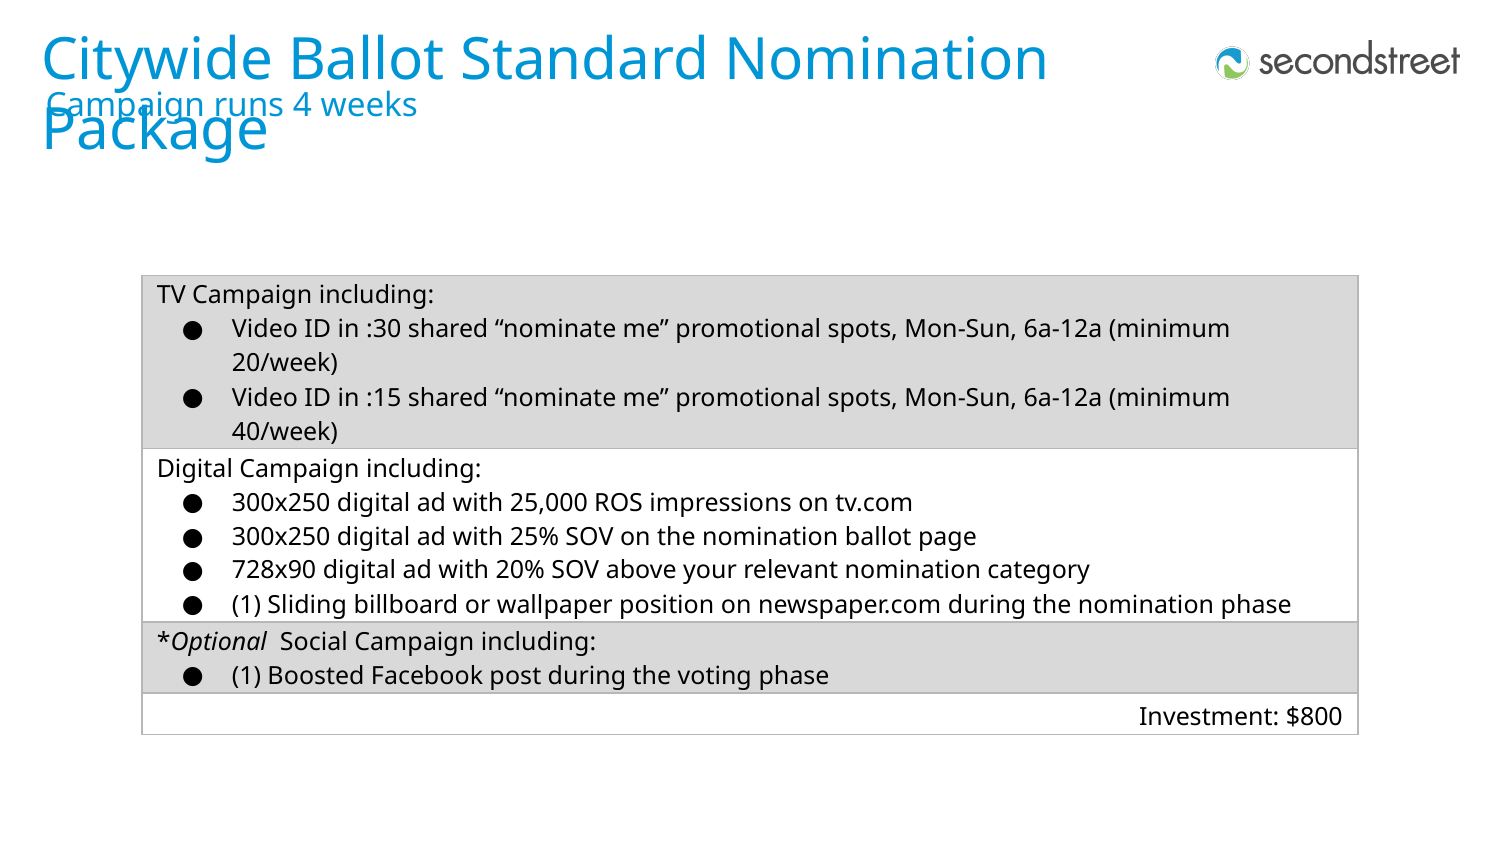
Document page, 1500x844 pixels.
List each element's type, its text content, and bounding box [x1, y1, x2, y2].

table_cell Investment: $800 [143, 694, 1357, 734]
table_header TV Campaign including: Video ID in :30 shared “nominate me” promotional spots, Mon-Sun, 6a-12a (minimum 20/week) Video ID in :15 shared “nominate me” promotional spots, Mon-Sun, 6a-12a (minimum 40/week) [143, 276, 1357, 448]
picture [1232, 40, 1460, 80]
table_cell *Optional Social Campaign including: (1) Boosted Facebook post during the voting phase [143, 623, 1357, 692]
title Citywide Ballot Standard Nomination Package [26, 6, 1232, 87]
table_cell Digital Campaign including: 300x250 digital ad with 25,000 ROS impressions on tv.com 300x250 digital ad with 25% SOV on the nomination ballot page 728x90 digital ad with 20% SOV above your relevant nomination category (1) Sliding billboard or wallpaper position on newspaper.com during the nomination phase [143, 449, 1357, 621]
title Campaign runs 4 weeks [30, 68, 844, 150]
